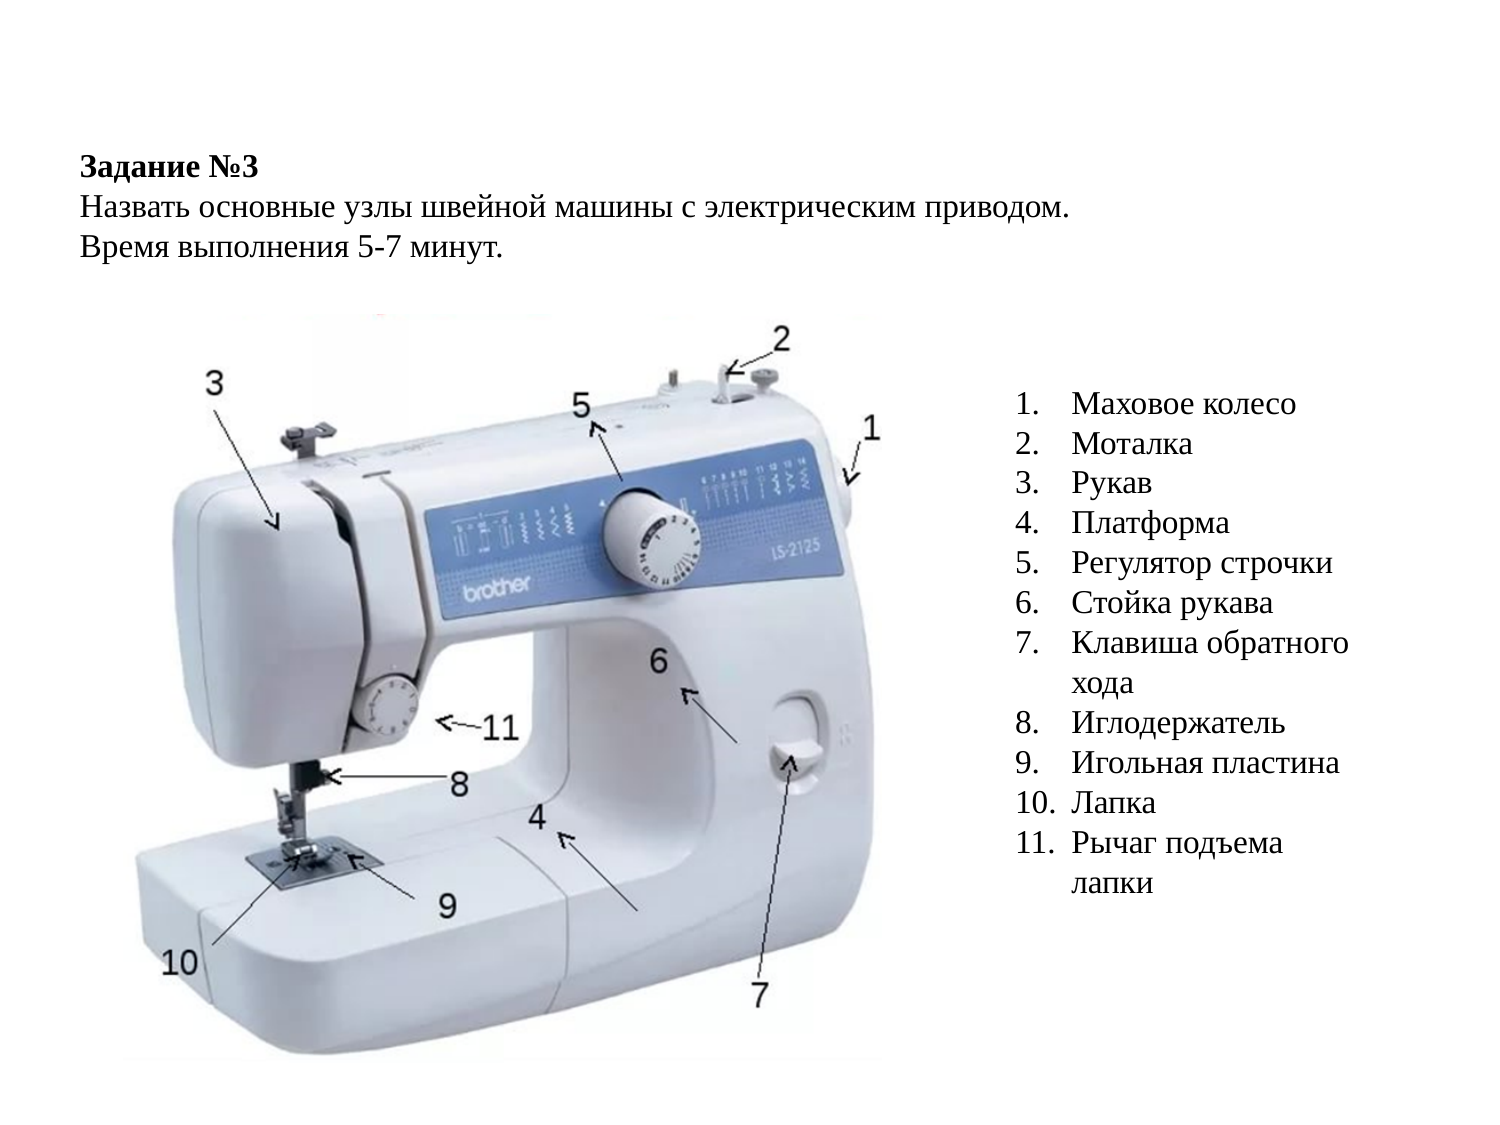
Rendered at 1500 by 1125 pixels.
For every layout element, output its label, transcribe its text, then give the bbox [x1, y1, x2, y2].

text_box Маховое колесо Моталка Рукав Платформа Регулятор строчки Стойка рукава Клавиша обратного хода Иглодержатель Игольная пластина Лапка Рычаг подъема лапки [1000, 373, 1367, 977]
picture [123, 314, 882, 1063]
text_box Задание №3 Назвать основные узлы швейной машины с электрическим приводом. Время выполнения 5-7 минут. [64, 137, 1412, 272]
